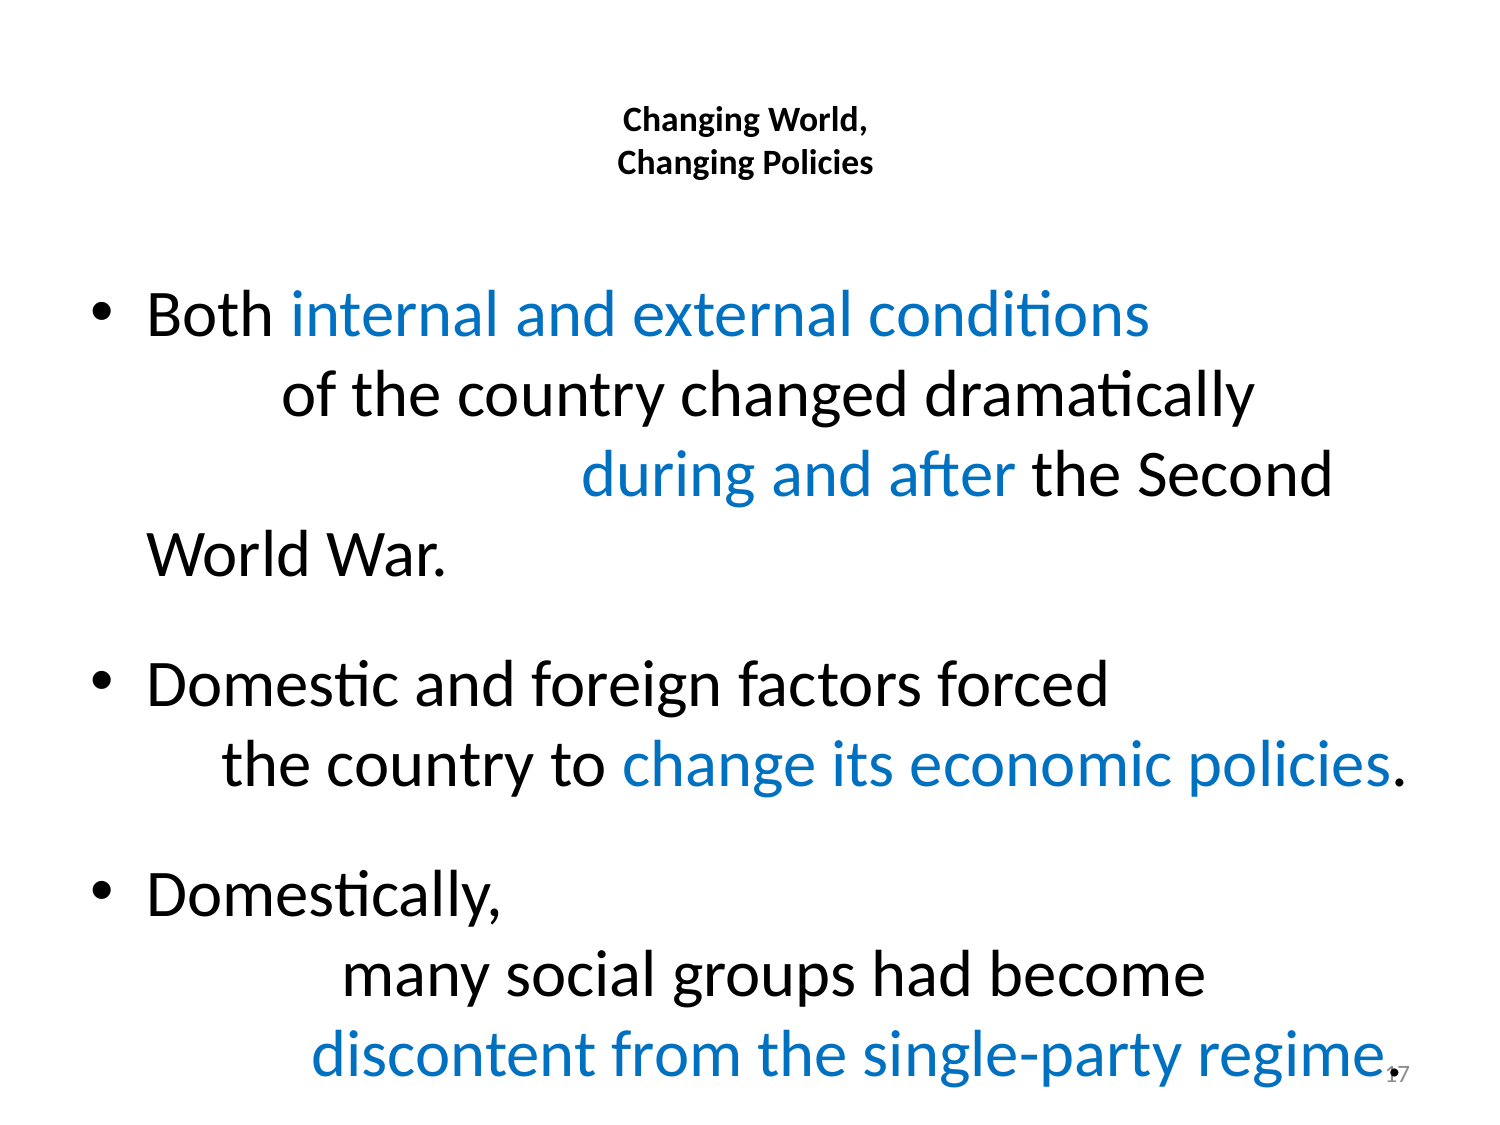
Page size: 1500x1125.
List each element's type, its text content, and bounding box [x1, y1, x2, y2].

title Changing World, Changing Policies [75, 45, 1425, 233]
list Both internal and external conditions of the country changed dramatically during and after the Second World War. Domestic and foreign factors forced the country to change its economic policies. Domestically, many social groups had become discontent from the single-party regime. [75, 262, 1425, 1125]
slide_number 17 [1074, 1042, 1425, 1103]
